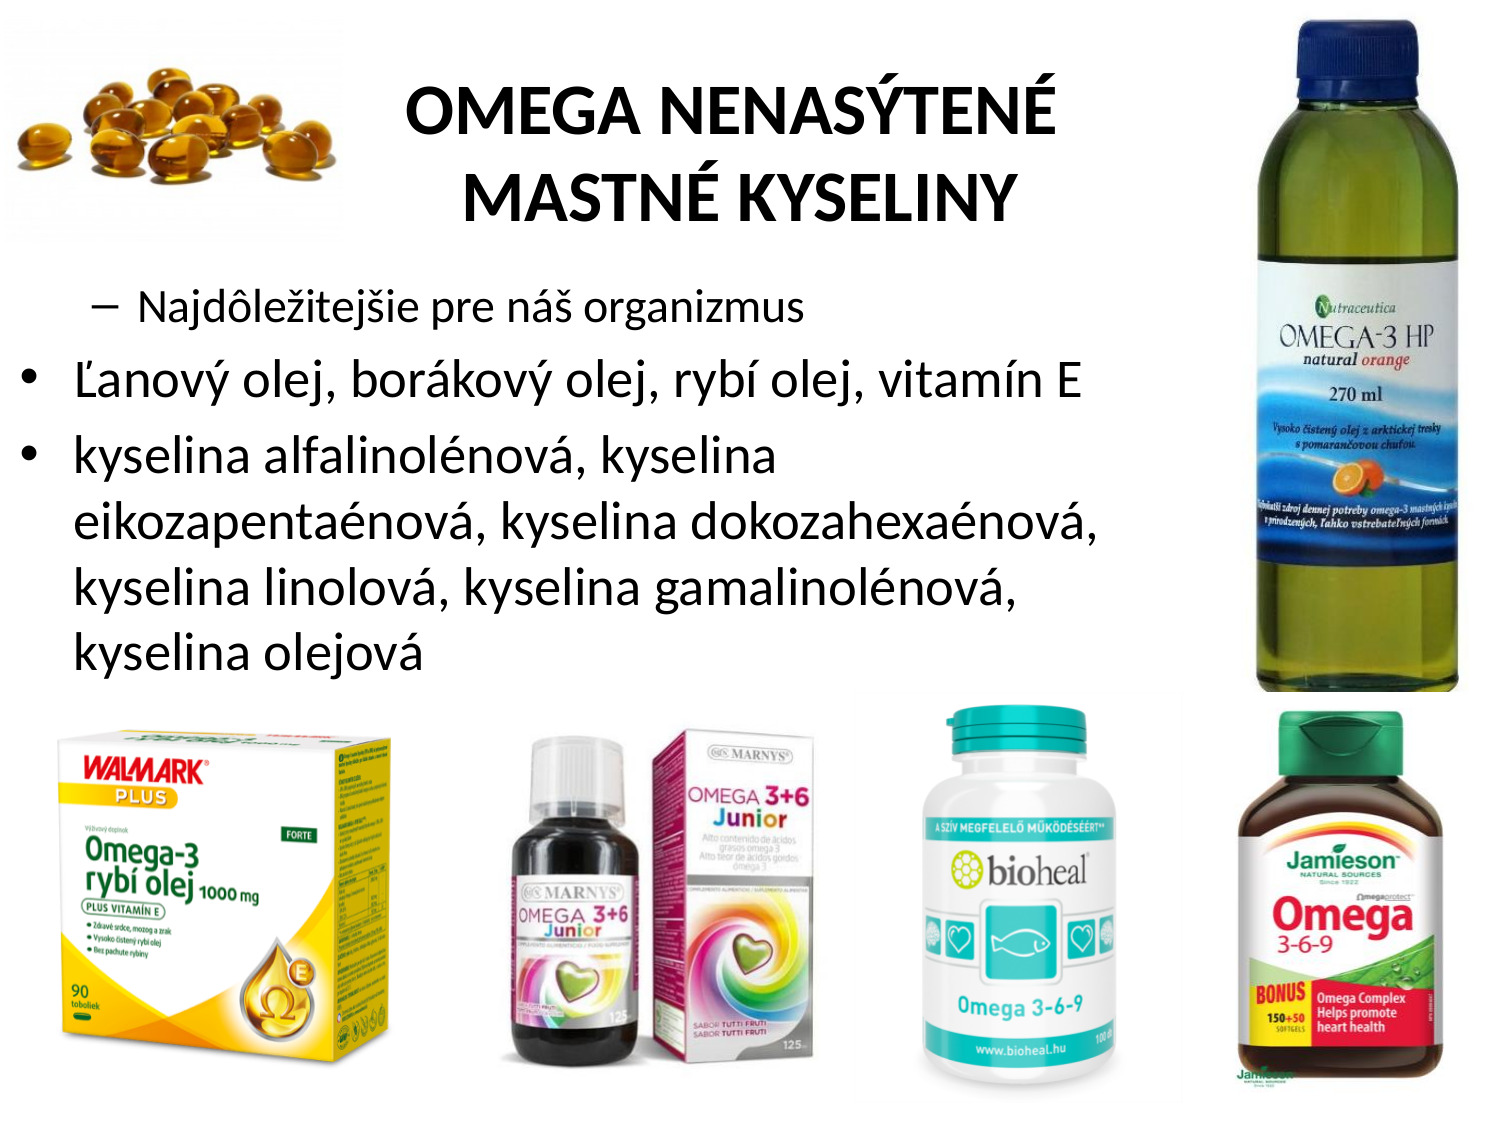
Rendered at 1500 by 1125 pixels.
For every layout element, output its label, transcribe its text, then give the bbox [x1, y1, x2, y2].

picture [442, 692, 1183, 1105]
picture [4, 18, 344, 244]
list Najdôležitejšie pre náš organizmus Ľanový olej, borákový olej, rybí olej, vitamín E kyselina alfalinolénová, kyselina eikozapentaénová, kyselina dokozahexaénová, kyselina linolová, kyselina gamalinolénová, kyselina olejová [4, 267, 1184, 693]
picture [1189, 0, 1497, 1097]
title OMEGA NENASÝTENÉ MASTNÉ KYSELINY [348, 54, 1184, 244]
picture [42, 712, 406, 1077]
